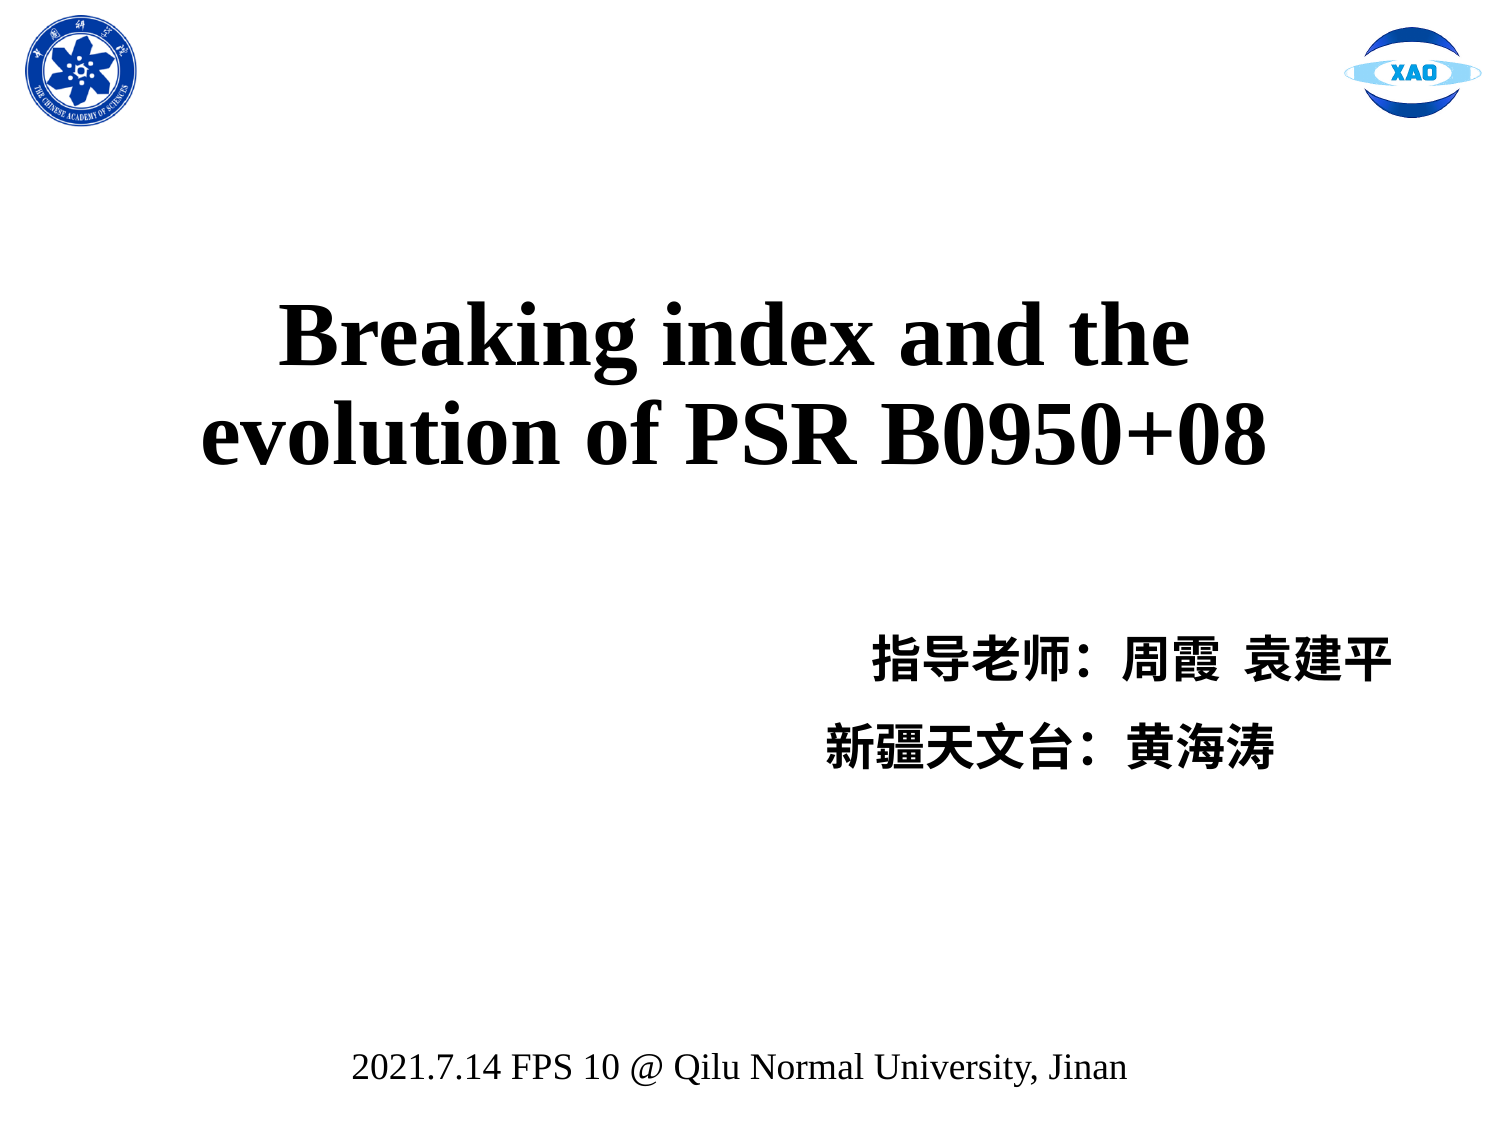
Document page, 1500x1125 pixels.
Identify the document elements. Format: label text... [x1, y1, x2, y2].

title Breaking index and the evolution of PSR B0950+08 [88, 278, 1383, 497]
slide_number [1059, 1042, 1397, 1103]
picture [1338, 15, 1487, 130]
text_box 指导老师：周霞 袁建平 [856, 619, 1427, 695]
picture [25, 15, 137, 127]
text_box 2021.7.14 FPS 10 @ Qilu Normal University, Jinan [336, 1034, 1210, 1095]
text_box 新疆天文台：黄海涛 [811, 707, 1472, 783]
